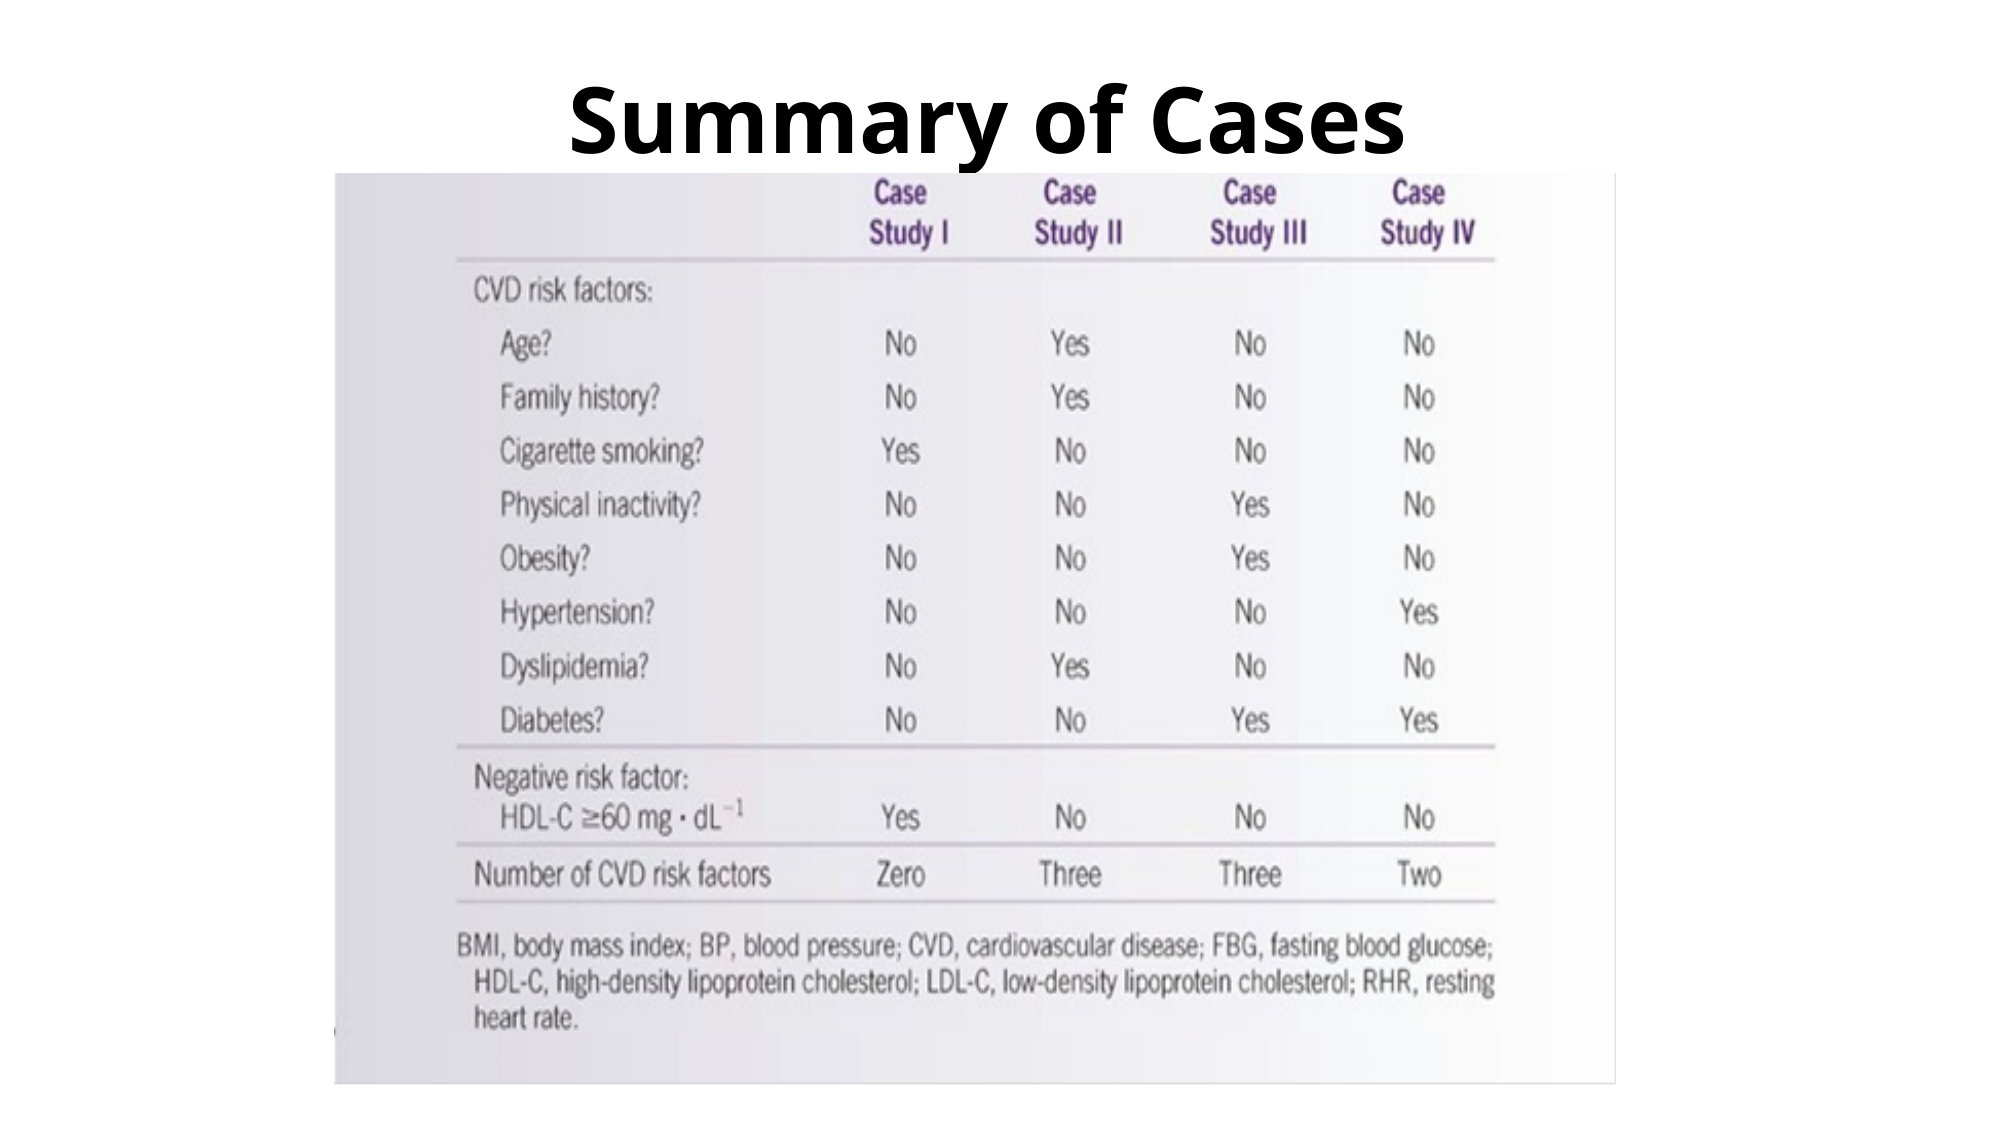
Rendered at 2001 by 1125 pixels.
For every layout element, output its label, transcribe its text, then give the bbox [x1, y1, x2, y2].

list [334, 173, 1618, 1087]
title Summary of Cases [137, 59, 1863, 189]
